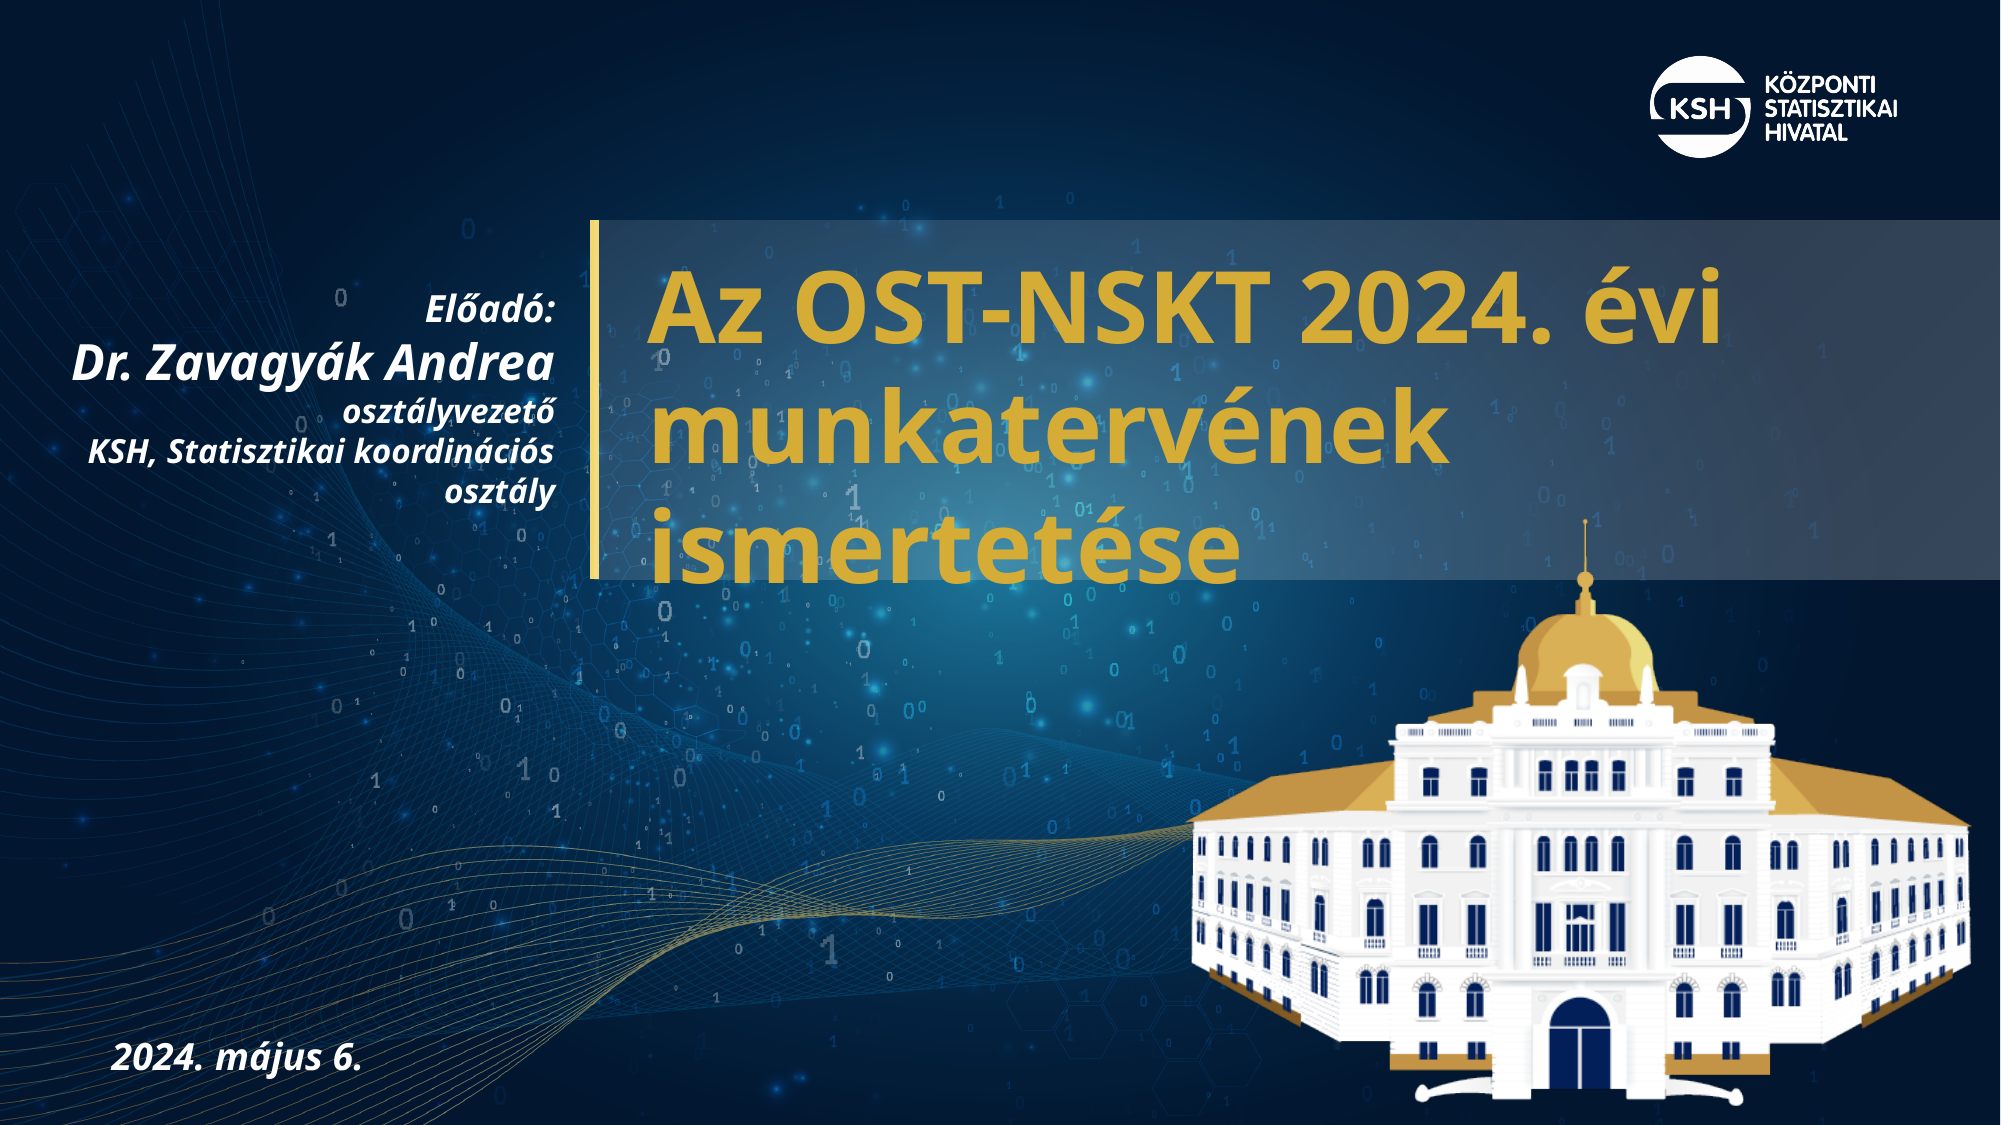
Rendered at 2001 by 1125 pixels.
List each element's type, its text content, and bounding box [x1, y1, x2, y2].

text_box Előadó: Dr. Zavagyák Andrea osztályvezető KSH, Statisztikai koordinációs osztály [35, 277, 571, 518]
text_box Az OST-NSKT 2024. évi munkatervének ismertetése [633, 236, 1898, 611]
text_box 2024. május 6. [96, 1025, 985, 1085]
picture [0, 0, 2001, 1125]
text_box [595, 220, 2000, 580]
